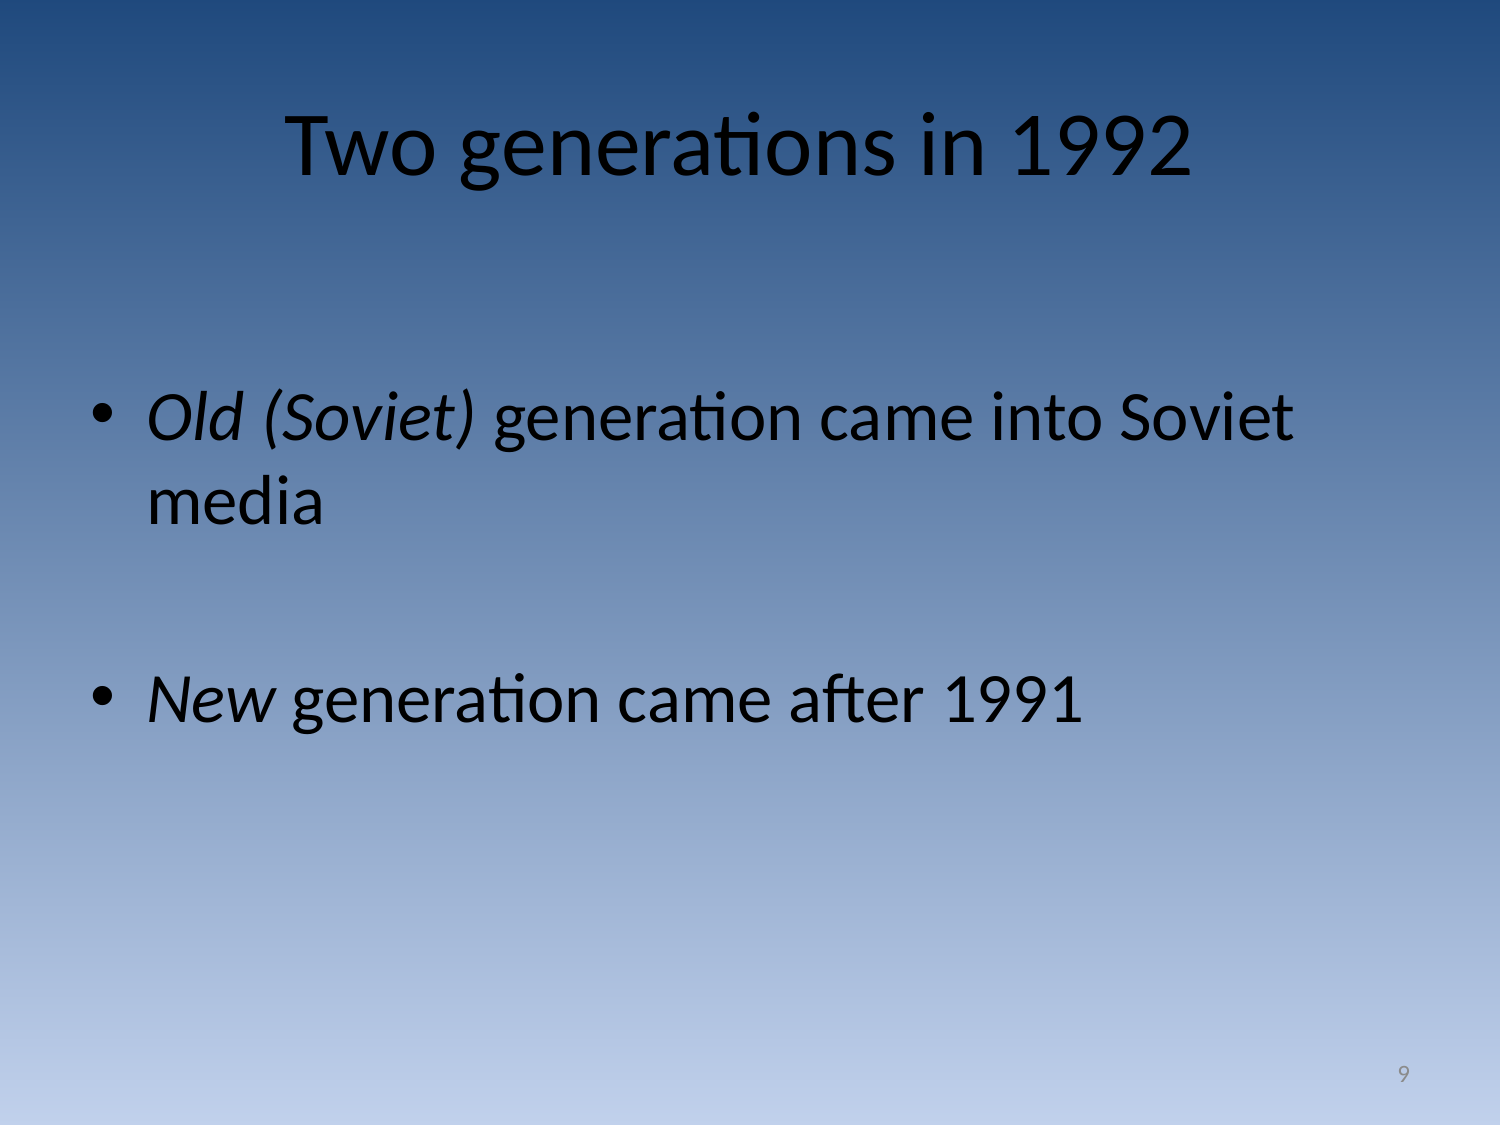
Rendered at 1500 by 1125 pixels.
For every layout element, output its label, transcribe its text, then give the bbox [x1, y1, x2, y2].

title Two generations in 1992 [74, 44, 1426, 233]
slide_number 9 [1074, 1042, 1425, 1103]
list Old (Soviet) generation came into Soviet media New generation came after 1991 [74, 262, 1426, 1006]
